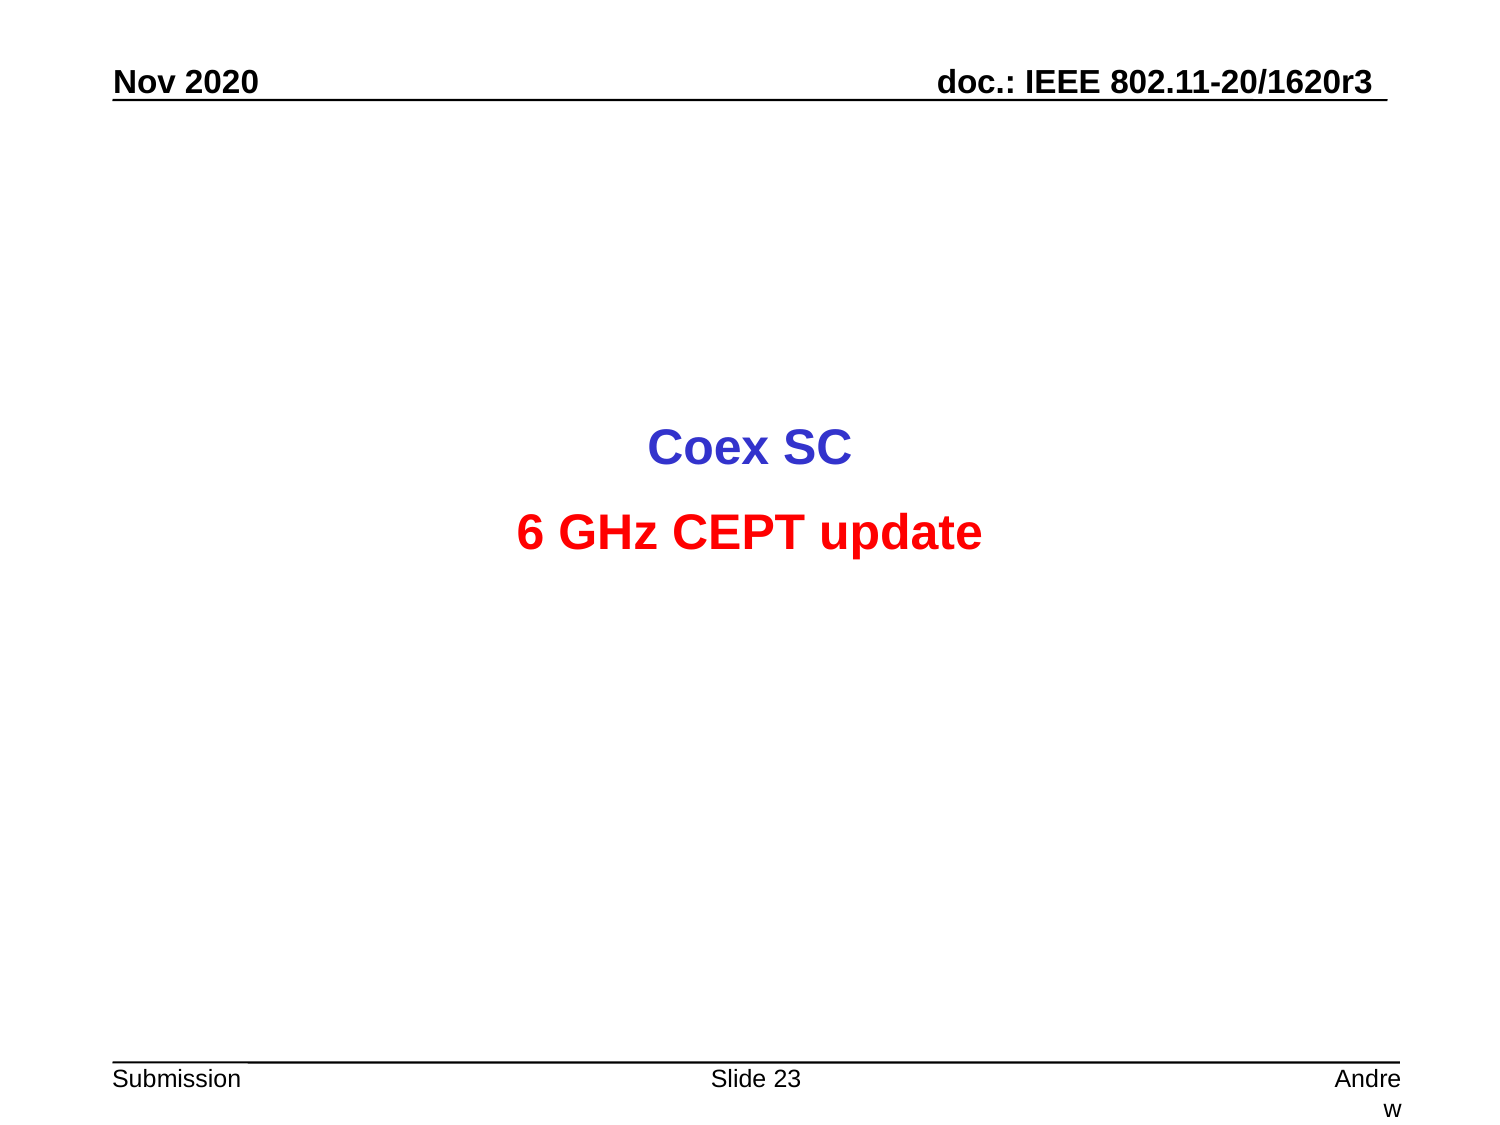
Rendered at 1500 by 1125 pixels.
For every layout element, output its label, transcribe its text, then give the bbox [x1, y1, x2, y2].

footer Andrew Myles, Cisco [1320, 1061, 1402, 1093]
slide_number Slide 23 [709, 1061, 803, 1093]
list Coex SC 6 GHz CEPT update [112, 324, 1388, 650]
